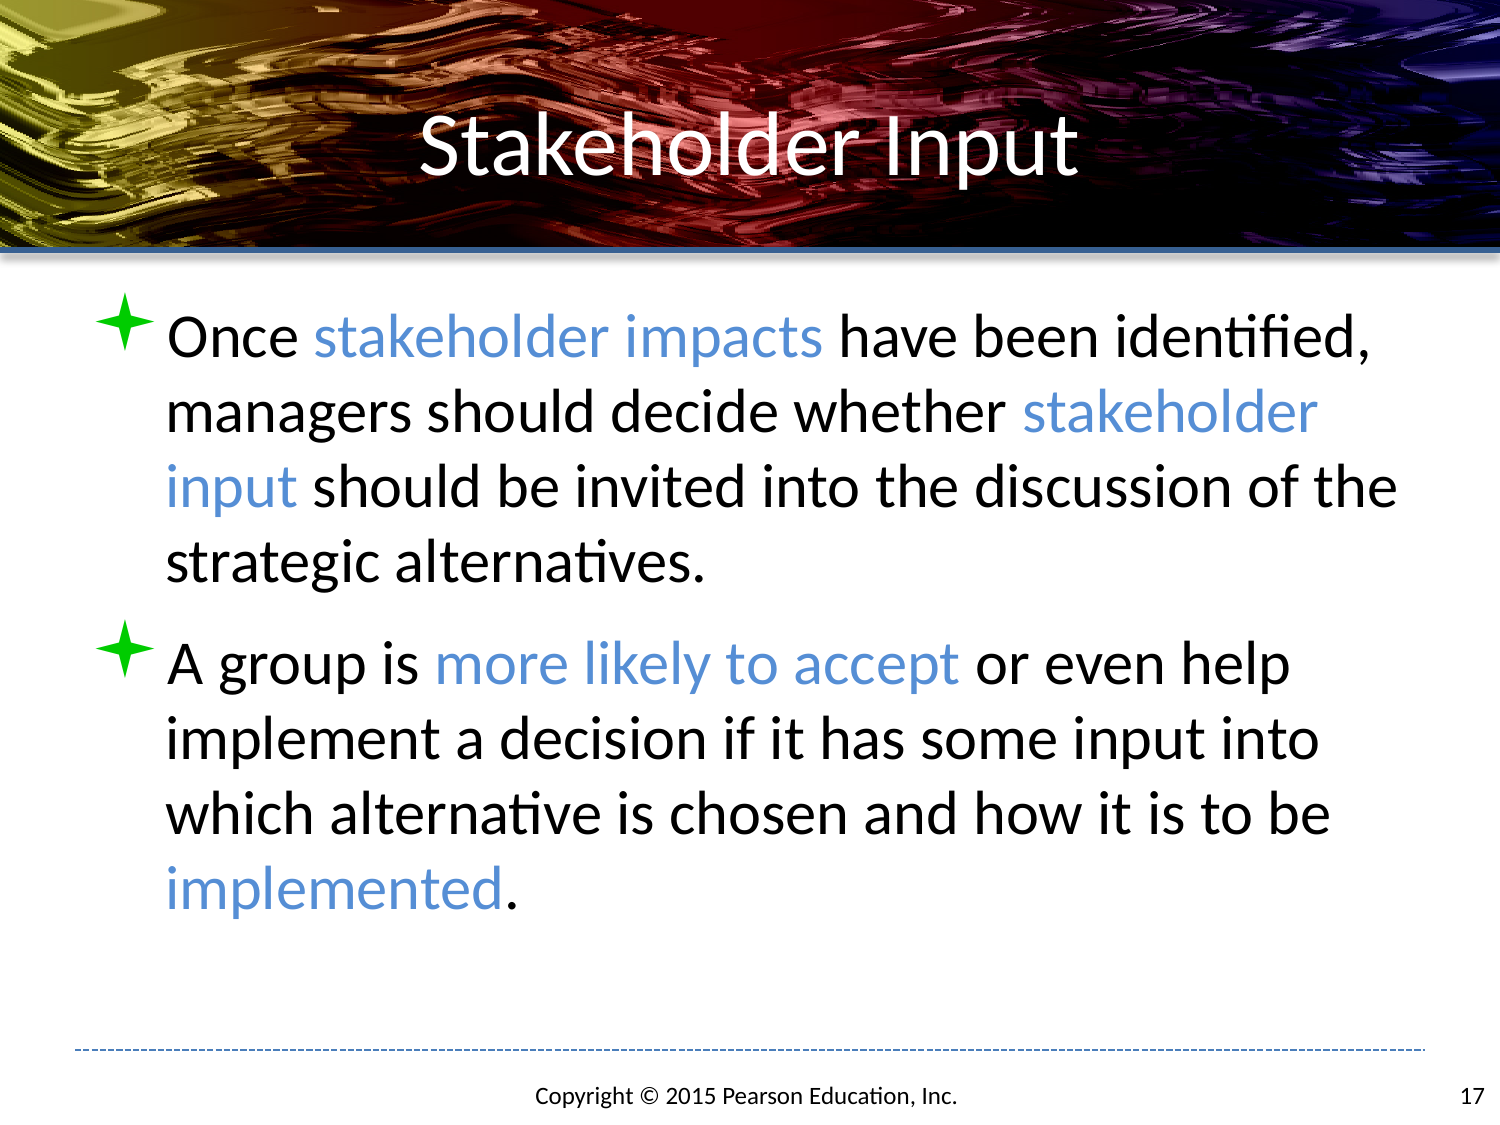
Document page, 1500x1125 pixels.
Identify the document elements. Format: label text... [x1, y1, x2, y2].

slide_number 17 [1149, 1064, 1500, 1125]
picture [0, 0, 1500, 247]
footer Copyright © 2015 Pearson Education, Inc. [506, 1065, 994, 1125]
title Stakeholder Input [75, 45, 1425, 233]
list Once stakeholder impacts have been identified, managers should decide whether stakeholder input should be invited into the discussion of the strategic alternatives. A group is more likely to accept or even help implement a decision if it has some input into which alternative is chosen and how it is to be implemented. [75, 287, 1425, 1030]
